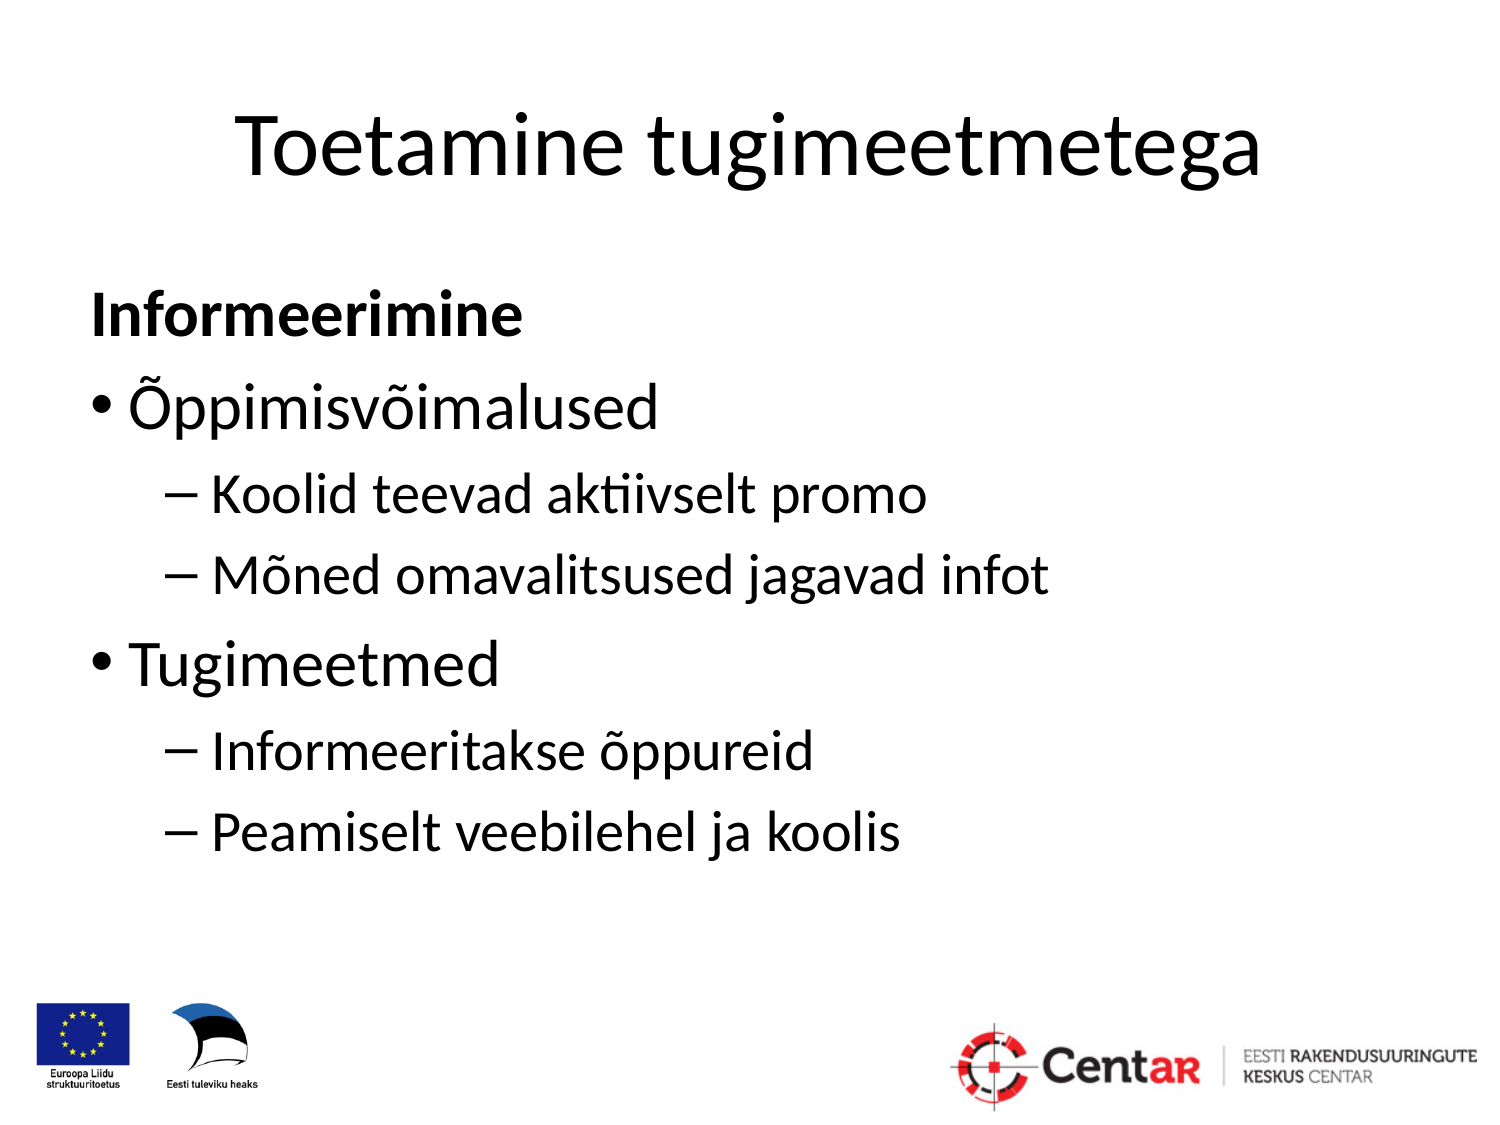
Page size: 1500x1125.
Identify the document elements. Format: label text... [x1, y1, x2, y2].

title Toetamine tugimeetmetega [75, 45, 1425, 233]
picture [0, 966, 284, 1125]
picture [950, 1023, 1477, 1112]
list Informeerimine Õppimisvõimalused Koolid teevad aktiivselt promo Mõned omavalitsused jagavad infot Tugimeetmed Informeeritakse õppureid Peamiselt veebilehel ja koolis [75, 262, 1425, 1005]
